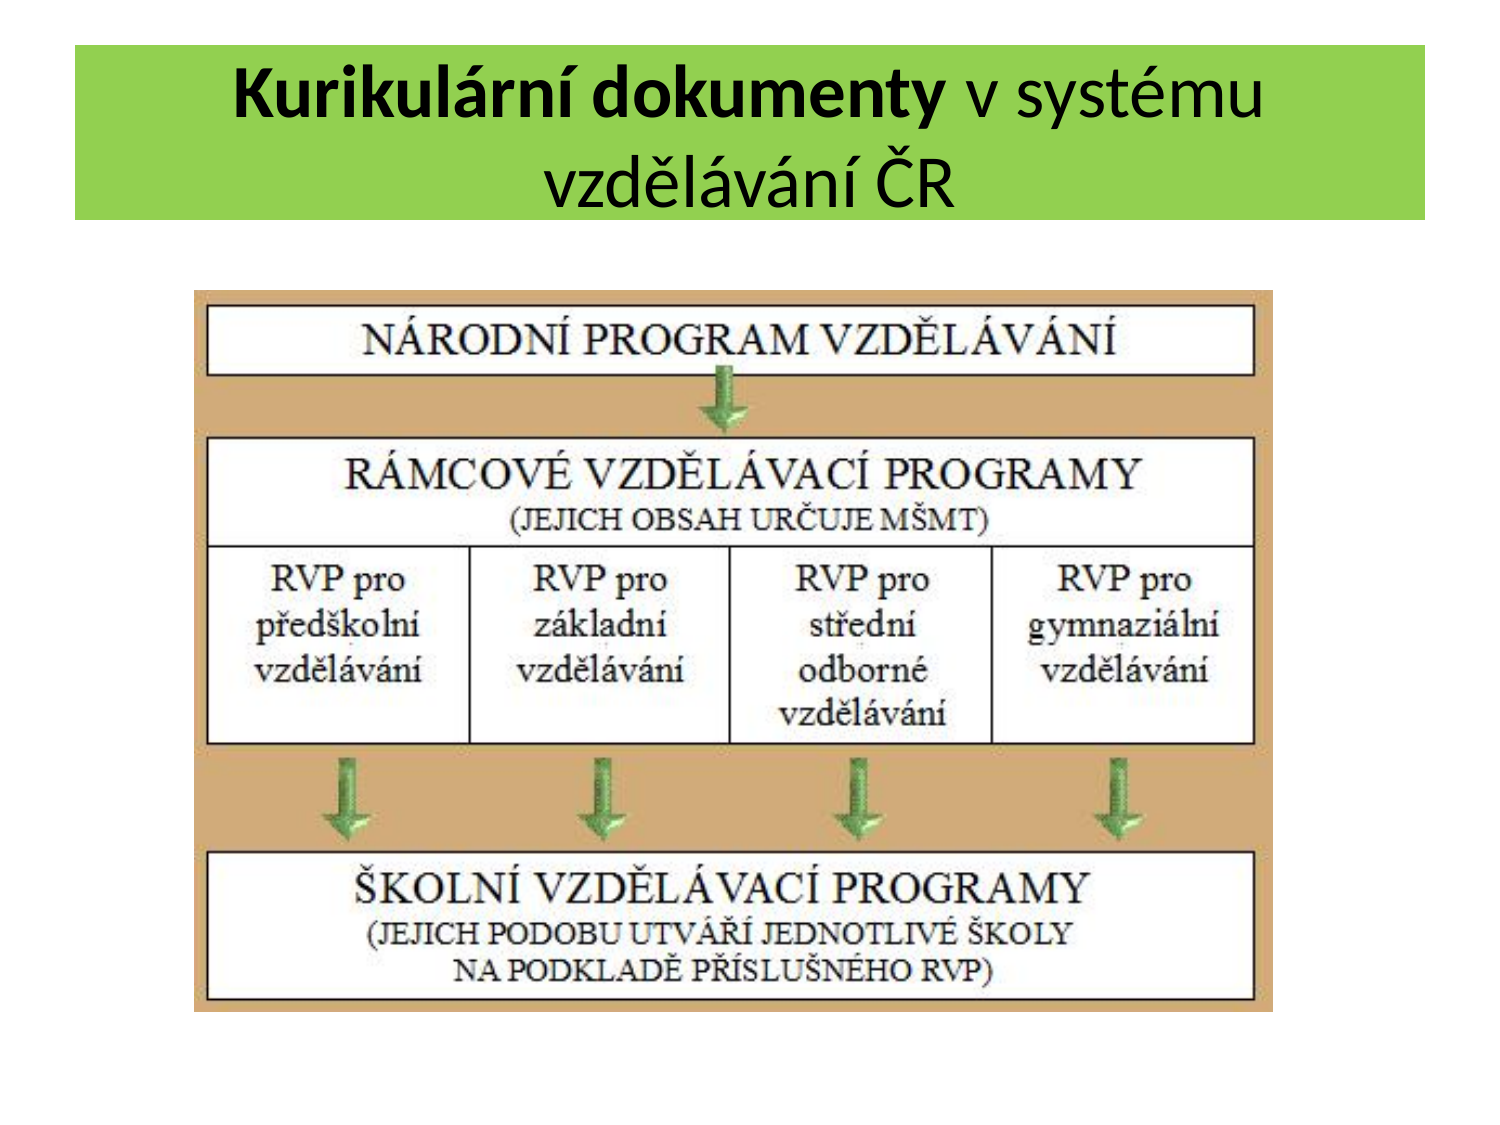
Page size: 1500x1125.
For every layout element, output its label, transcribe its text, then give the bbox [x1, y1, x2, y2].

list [194, 290, 1273, 1012]
title Kurikulární dokumenty v systému vzdělávání ČR [75, 45, 1425, 220]
